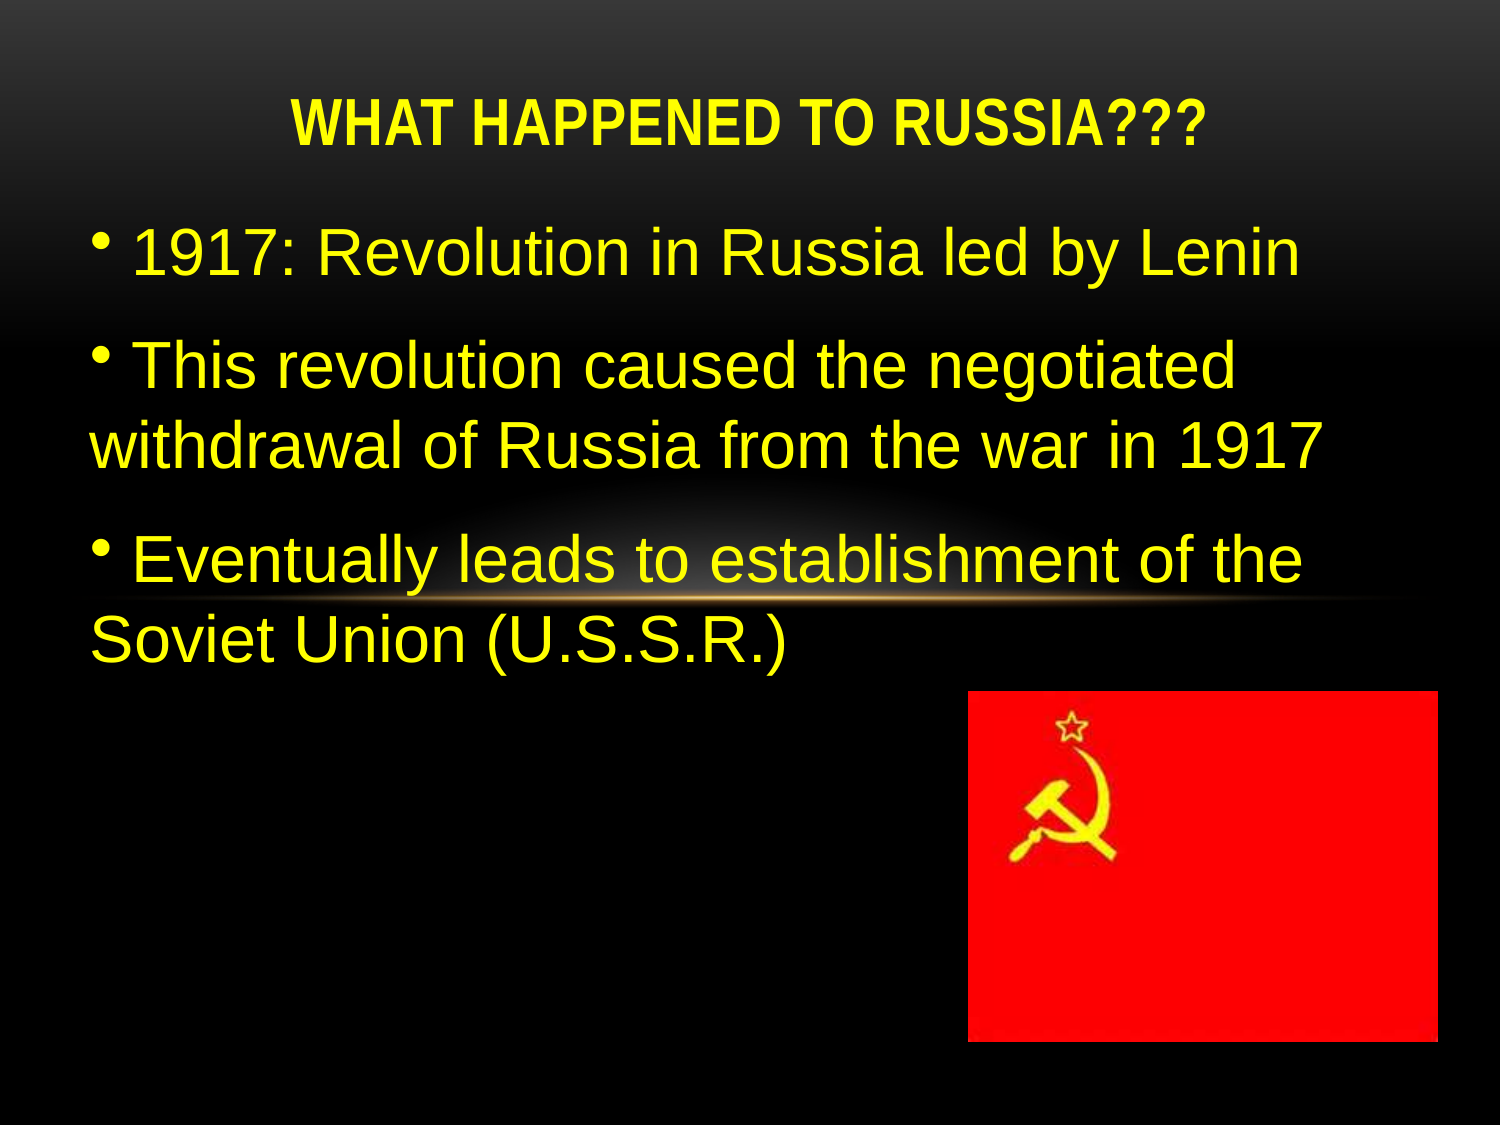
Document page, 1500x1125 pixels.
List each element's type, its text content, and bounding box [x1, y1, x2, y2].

text_box 1917: Revolution in Russia led by Lenin This revolution caused the negotiated withdrawal of Russia from the war in 1917 Eventually leads to establishment of the Soviet Union (U.S.S.R.) [74, 201, 1438, 1009]
title What happened to russia??? [112, 0, 1388, 167]
picture [0, 0, 1500, 1043]
